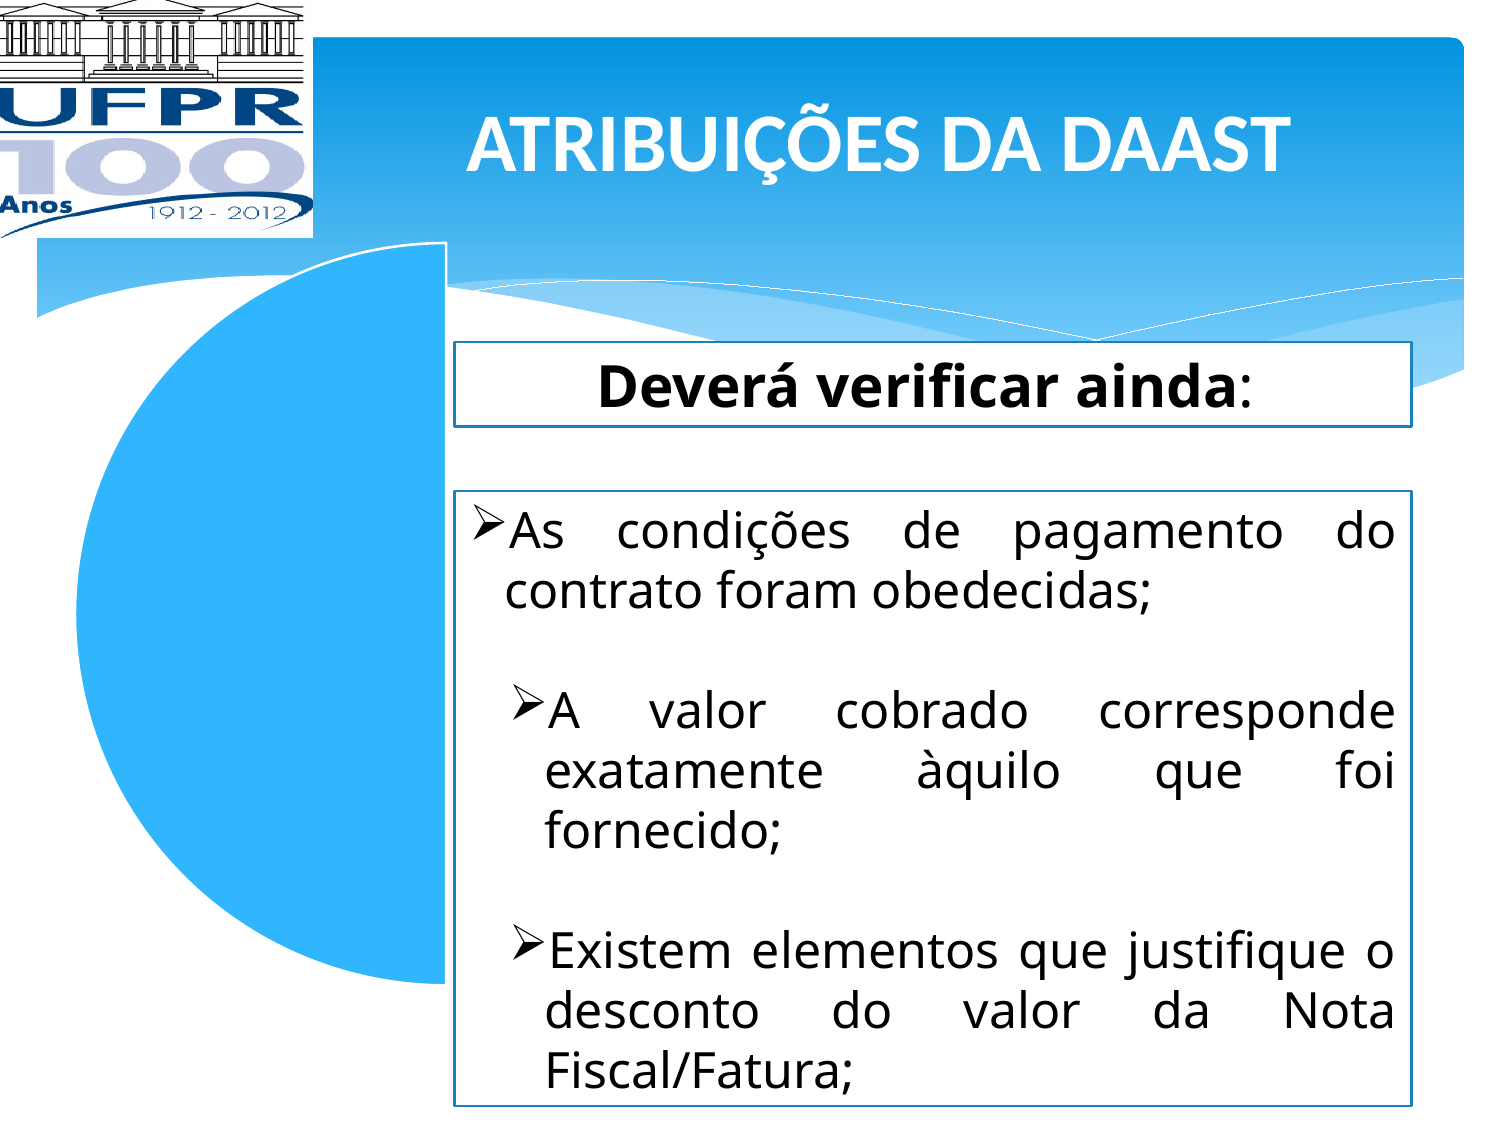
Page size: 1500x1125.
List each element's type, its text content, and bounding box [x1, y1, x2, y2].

text_box As condições de pagamento do contrato foram obedecidas; A valor cobrado corresponde exatamente àquilo que foi fornecido; Existem elementos que justifique o desconto do valor da Nota Fiscal/Fatura; [453, 490, 1413, 1107]
text_box [73, 241, 448, 987]
text_box Deverá verificar ainda: [453, 341, 1413, 428]
text_box ATRIBUIÇÕES DA DAAST [299, 44, 1459, 232]
